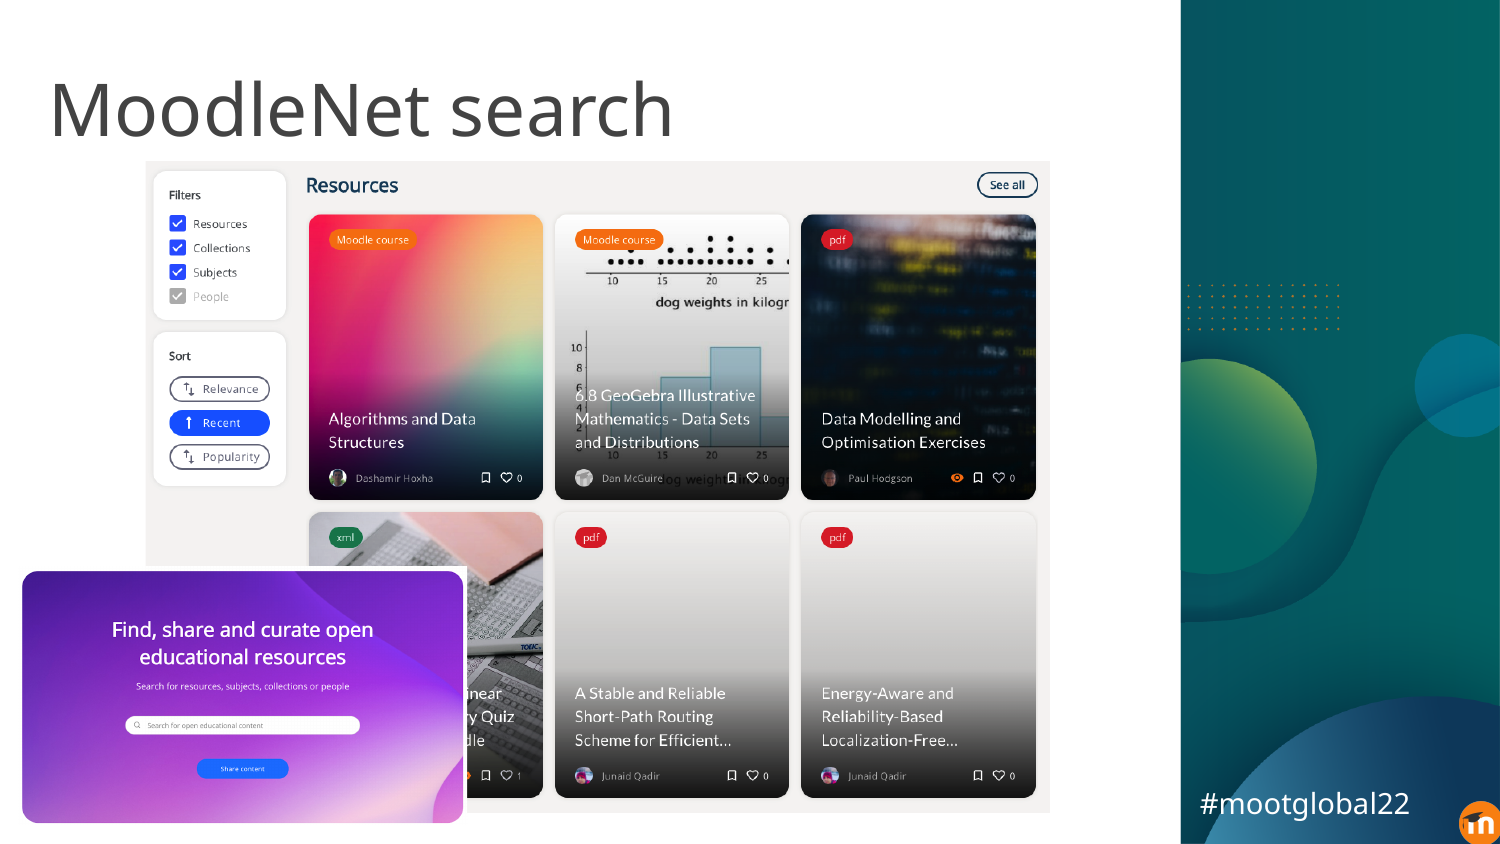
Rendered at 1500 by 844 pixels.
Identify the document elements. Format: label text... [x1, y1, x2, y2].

title MoodleNet search [33, 48, 1201, 162]
picture [0, 0, 1500, 844]
